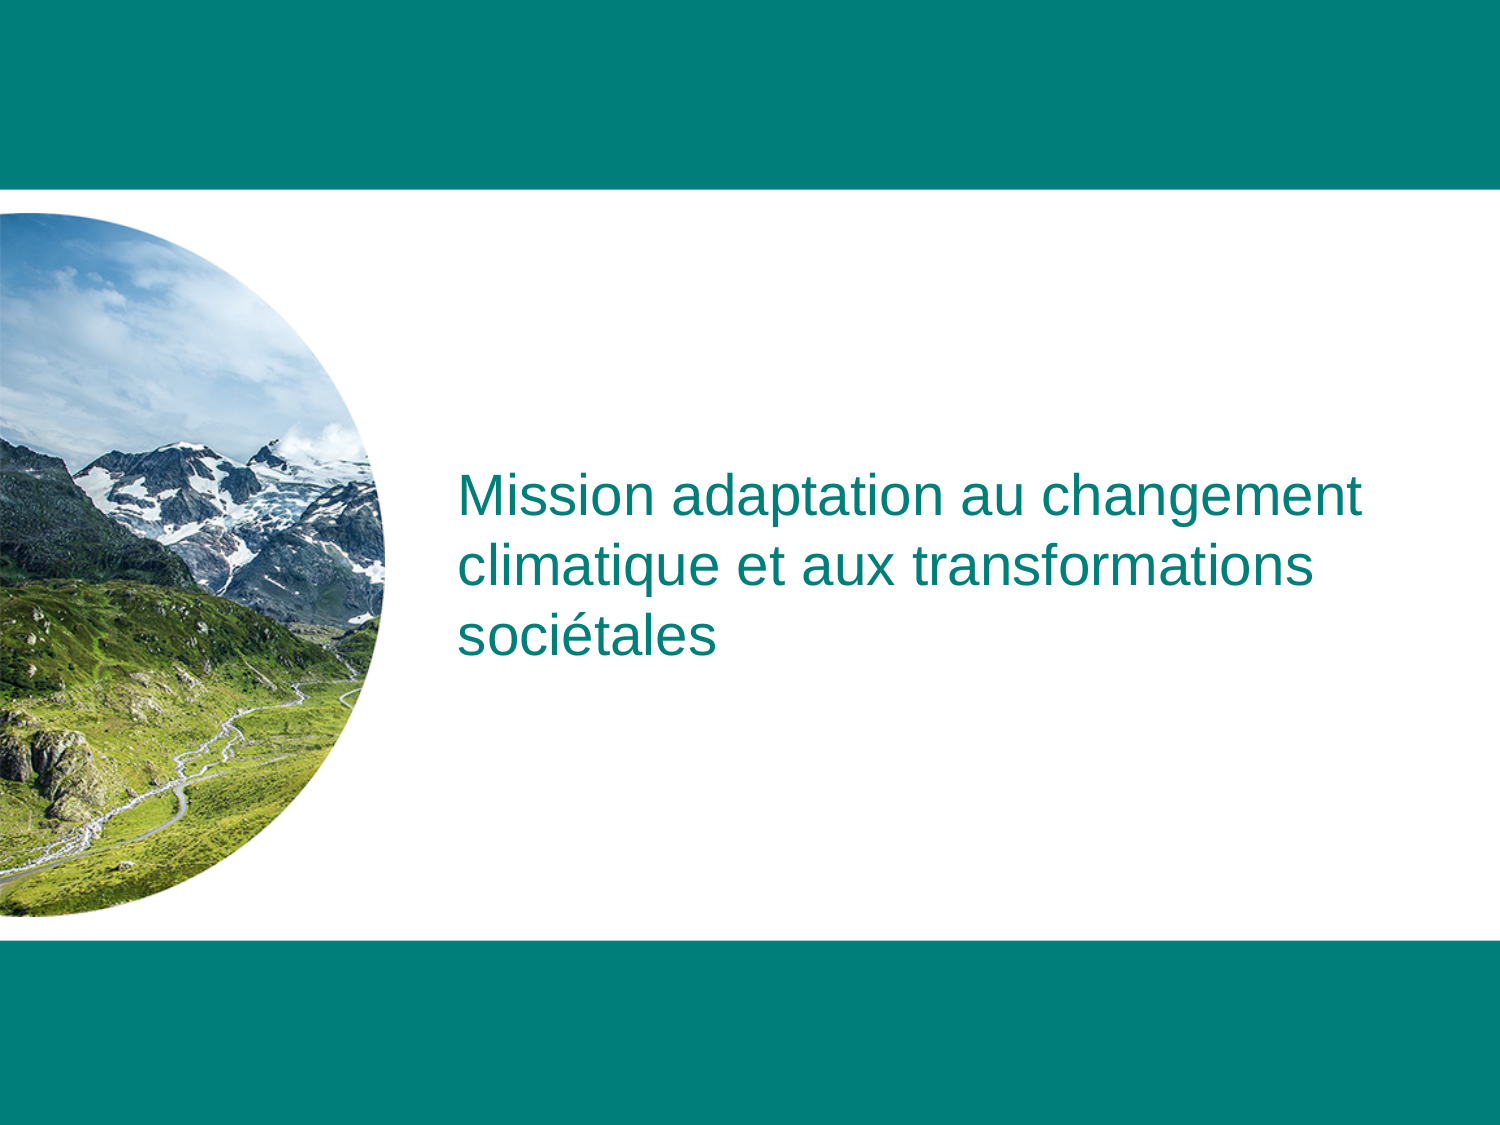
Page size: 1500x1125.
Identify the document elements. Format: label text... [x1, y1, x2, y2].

list Mission adaptation au changement climatique et aux transformations sociétales [442, 467, 1412, 658]
picture [0, 213, 385, 917]
